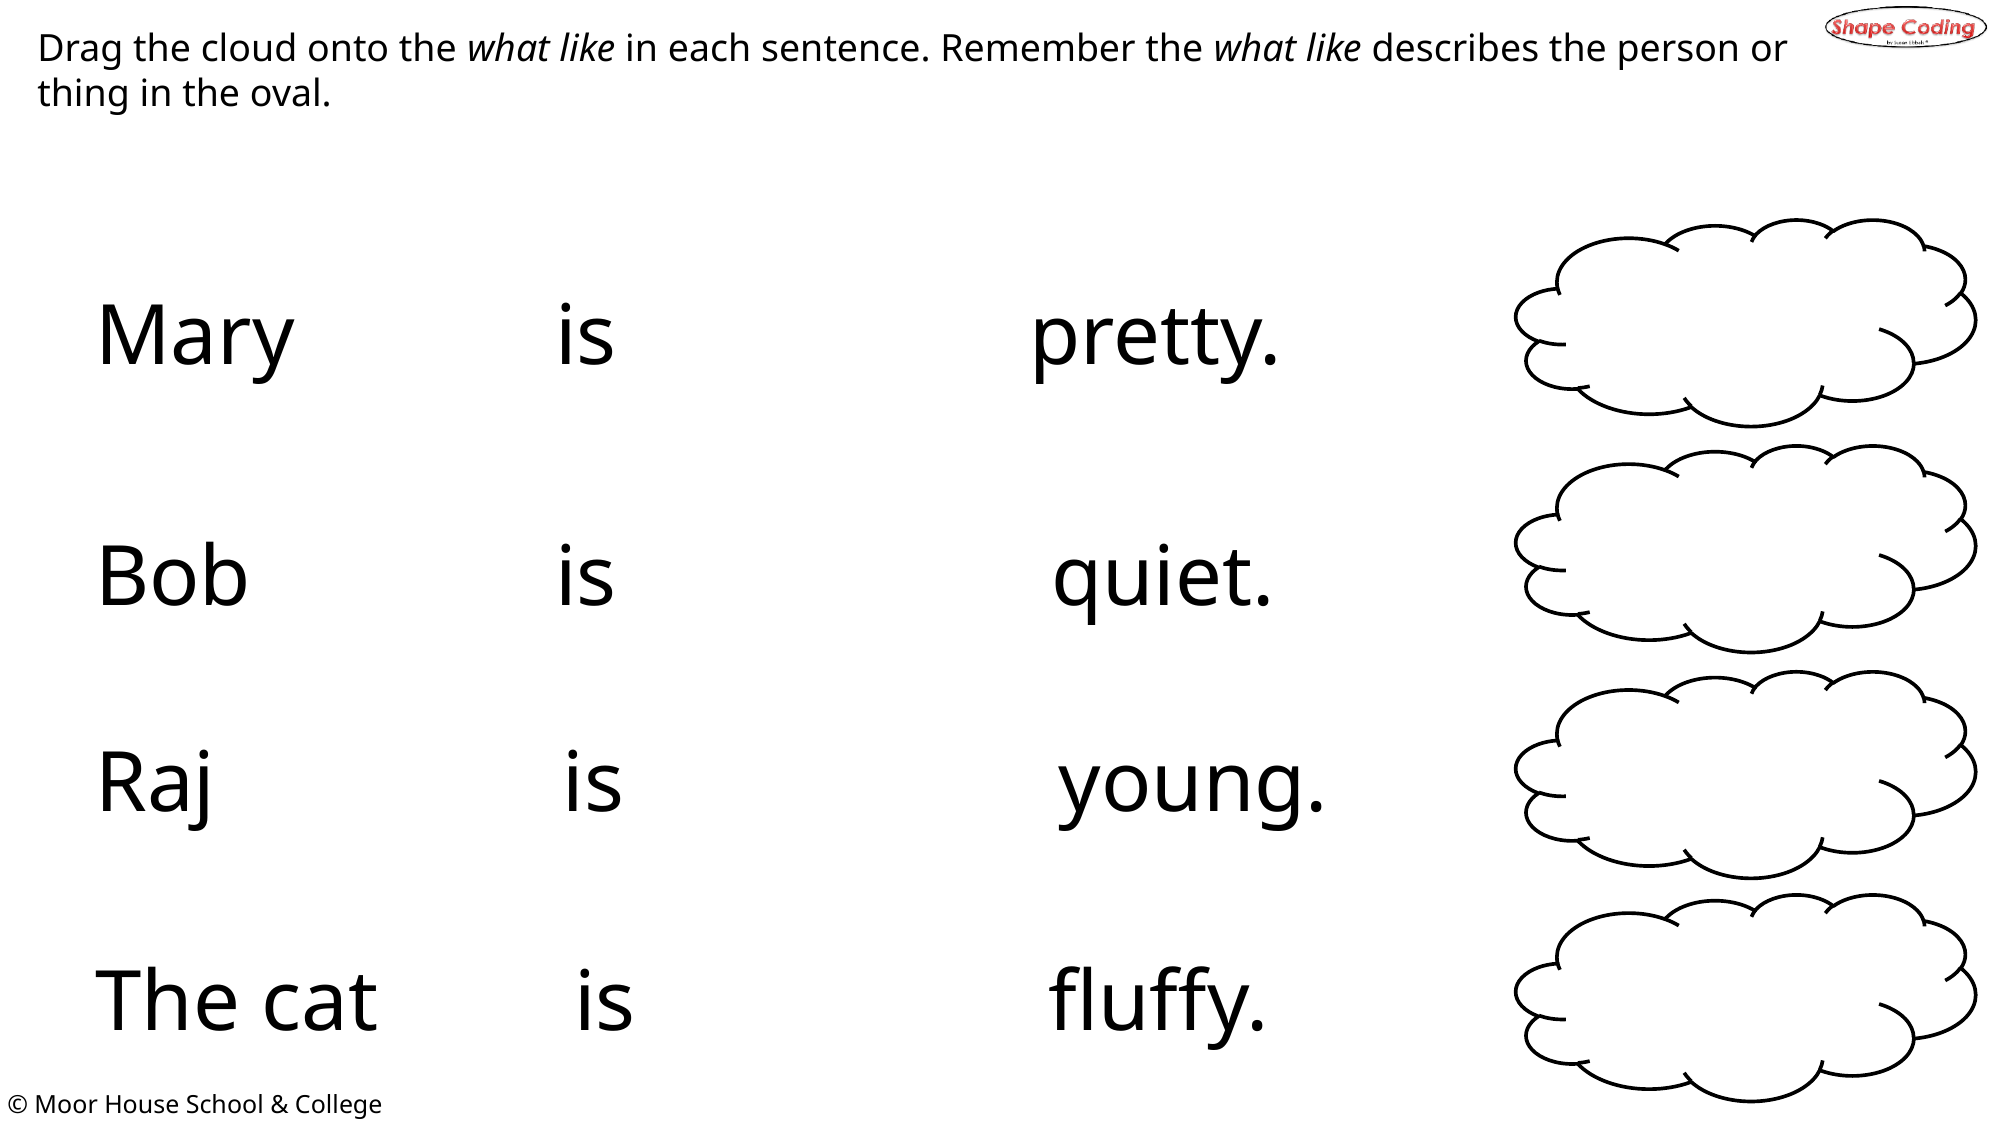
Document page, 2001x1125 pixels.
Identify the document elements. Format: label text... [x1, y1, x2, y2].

text_box The cat is fluffy. [80, 939, 1562, 1055]
text_box [1515, 220, 1976, 427]
picture [1822, 0, 1993, 55]
text_box [1515, 445, 1976, 653]
text_box [1515, 894, 1976, 1102]
text_box Bob is quiet. [80, 514, 1315, 630]
text_box [1515, 671, 1976, 879]
text_box Drag the cloud onto the what like in each sentence. Remember the what like describes the person or thing in the oval. [22, 16, 1819, 121]
text_box Mary is pretty. [80, 274, 1315, 389]
text_box Raj is young. [80, 720, 1560, 836]
